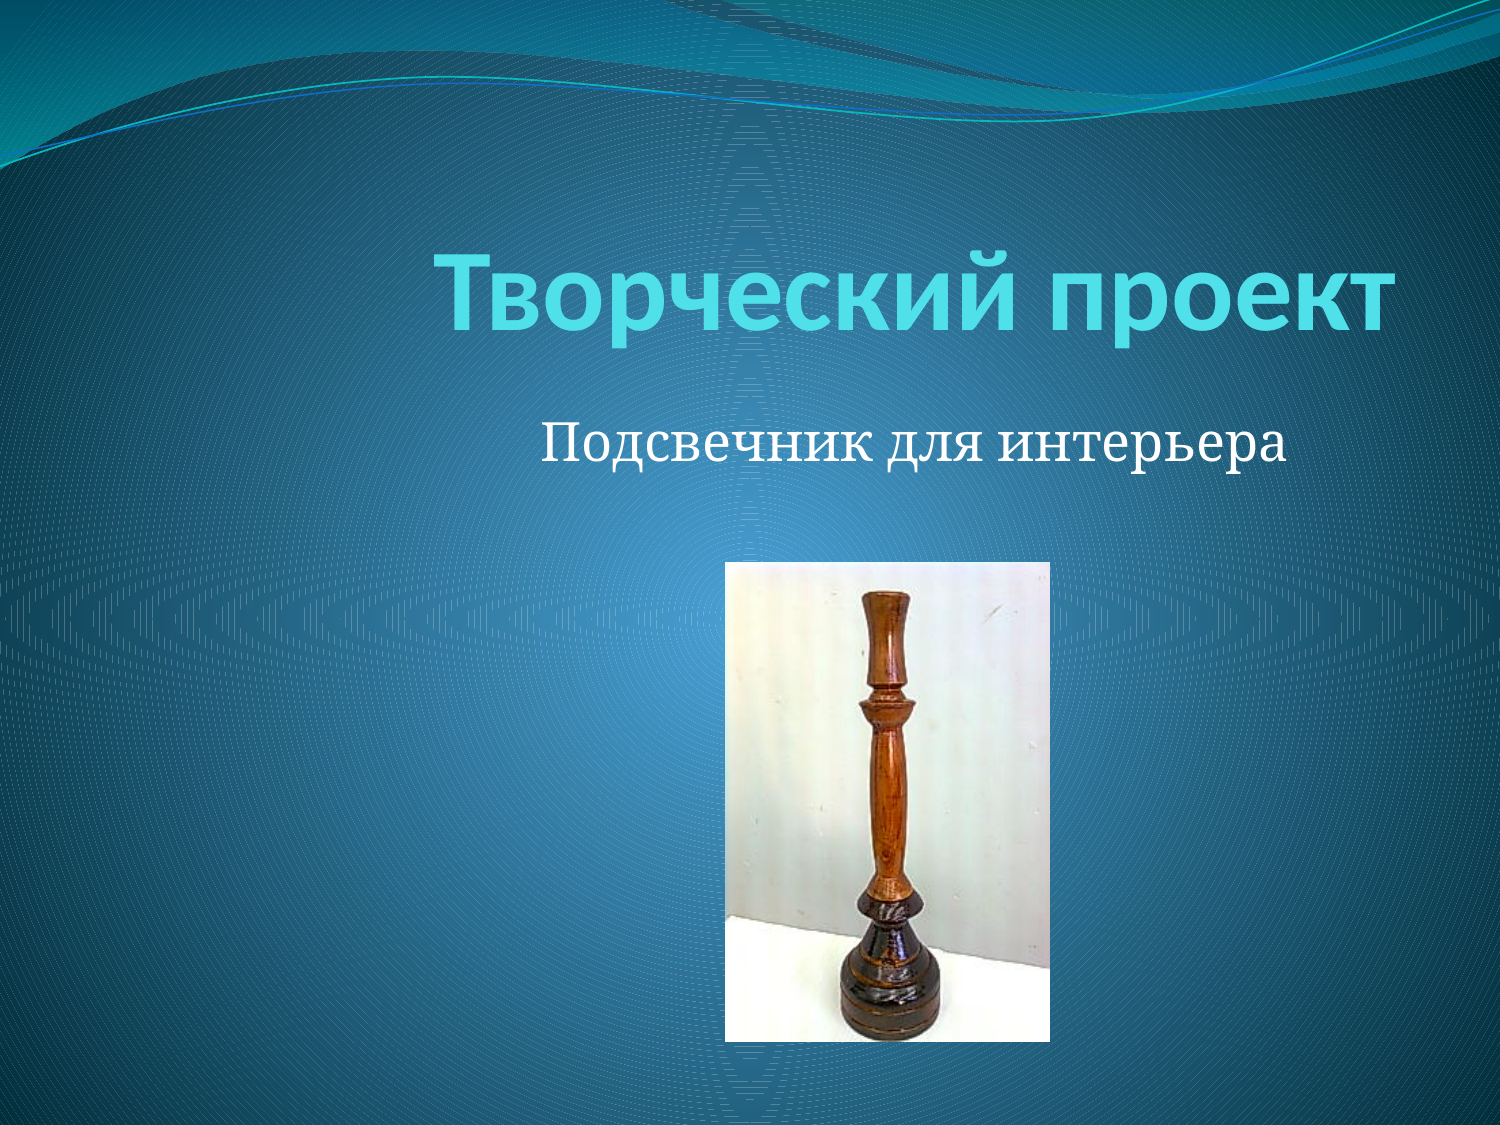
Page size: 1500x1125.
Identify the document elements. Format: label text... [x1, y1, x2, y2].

title Творческий проект [125, 112, 1400, 354]
table_cell 65 [717, 563, 724, 638]
table_cell 65 [1051, 563, 1058, 638]
subtitle Подсвечник для интерьера [249, 399, 1300, 638]
picture [724, 562, 1051, 1042]
